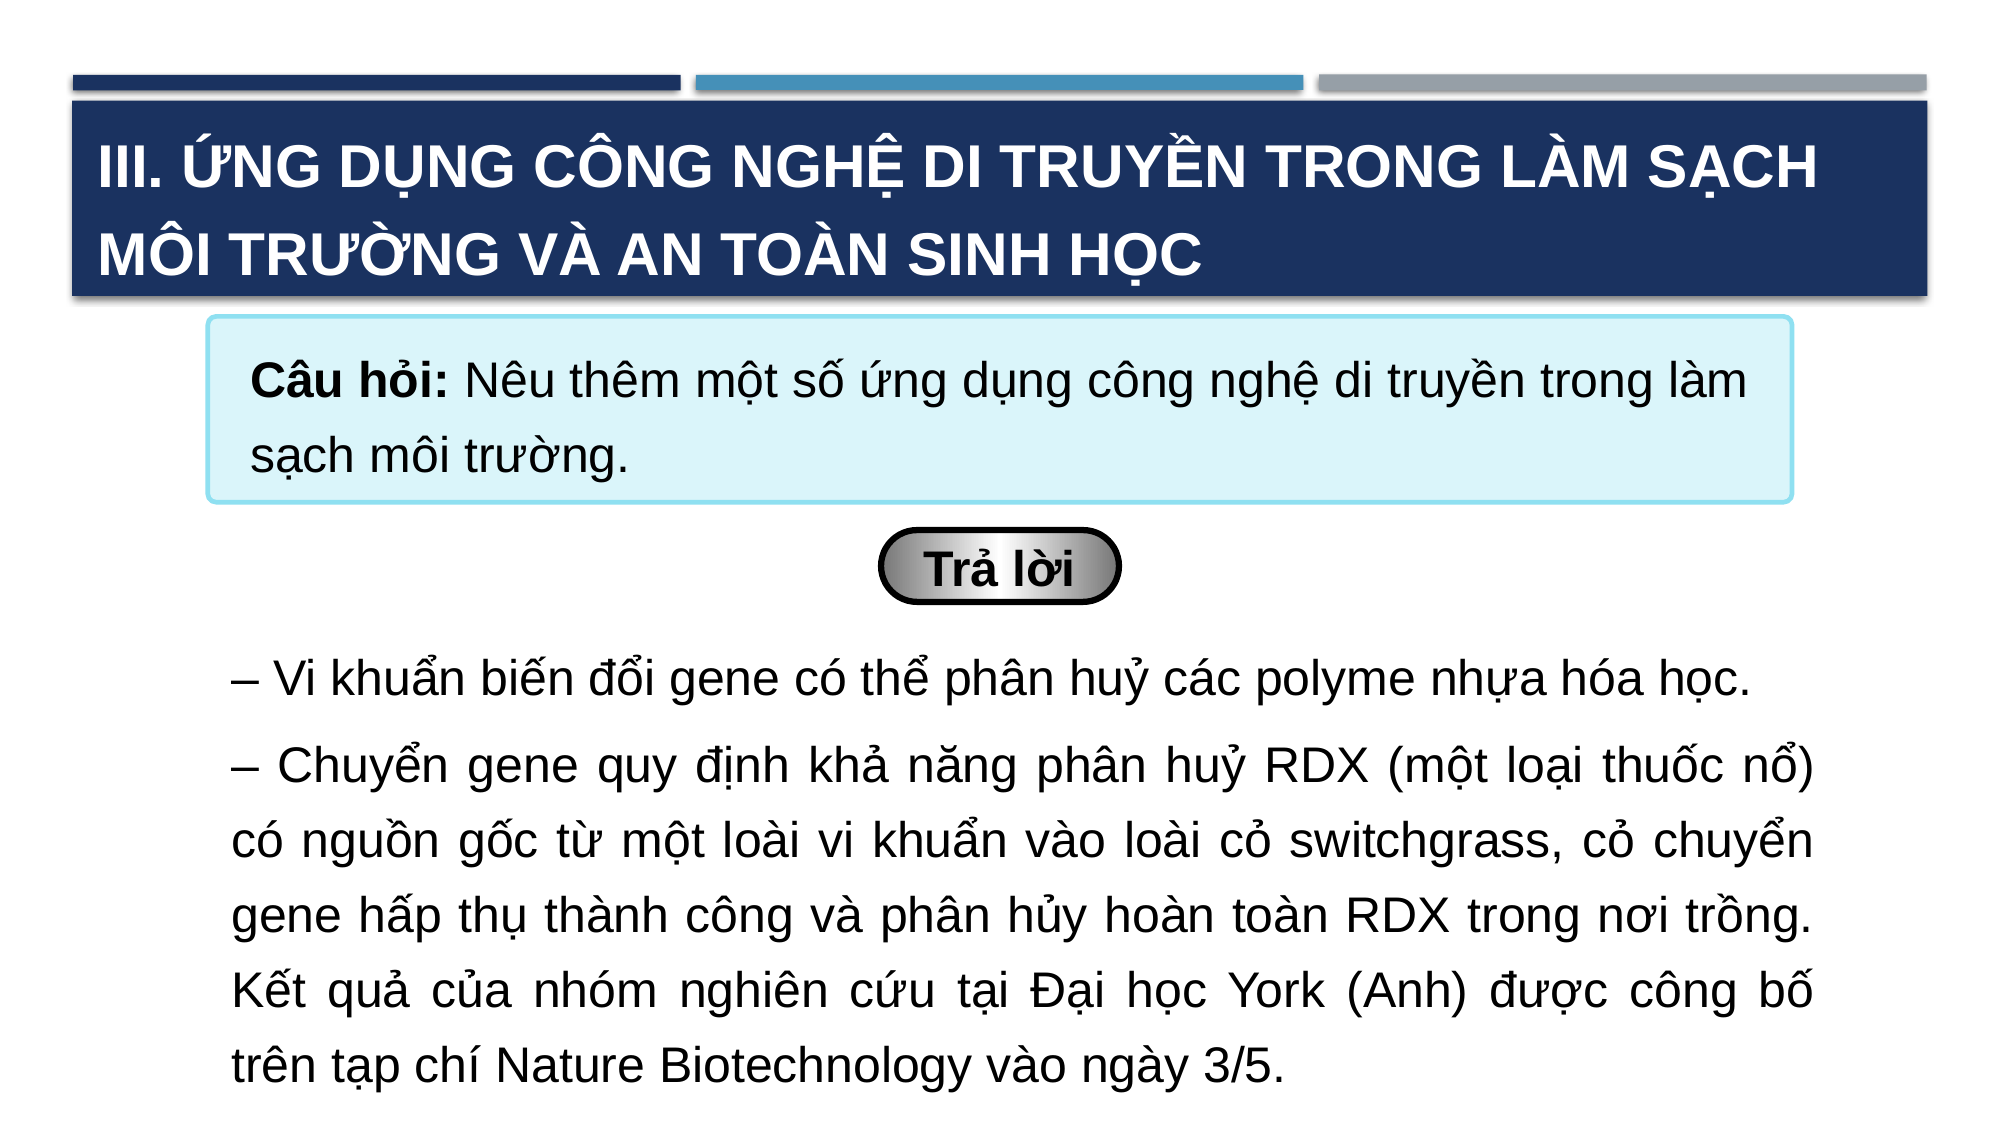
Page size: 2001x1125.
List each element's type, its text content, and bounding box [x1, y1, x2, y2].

text_box – Vi khuẩn biến đổi gene có thể phân huỷ các polyme nhựa hóa học. – Chuyển gene quy định khả năng phân huỷ RDX (một loại thuốc nổ) có nguồn gốc từ một loài vi khuẩn vào loài cỏ switchgrass, cỏ chuyển gene hấp thụ thành công và phân hủy hoàn toàn RDX trong nơi trồng. Kết quả của nhóm nghiên cứu tại Đại học York (Anh) được công bố trên tạp chí Nature Biotechnology vào ngày 3/5. [216, 622, 1830, 1100]
text_box III. ỨNG DỤNG CÔNG NGHỆ DI TRUYỀN TRONG LÀM SẠCH MÔI TRƯỜNG VÀ AN TOÀN SINH HỌC [83, 105, 1917, 295]
text_box Câu hỏi: Nêu thêm một số ứng dụng công nghệ di truyền trong làm sạch môi trường. [235, 325, 1765, 490]
text_box Trả lời [881, 530, 1119, 602]
text_box [205, 314, 1794, 505]
